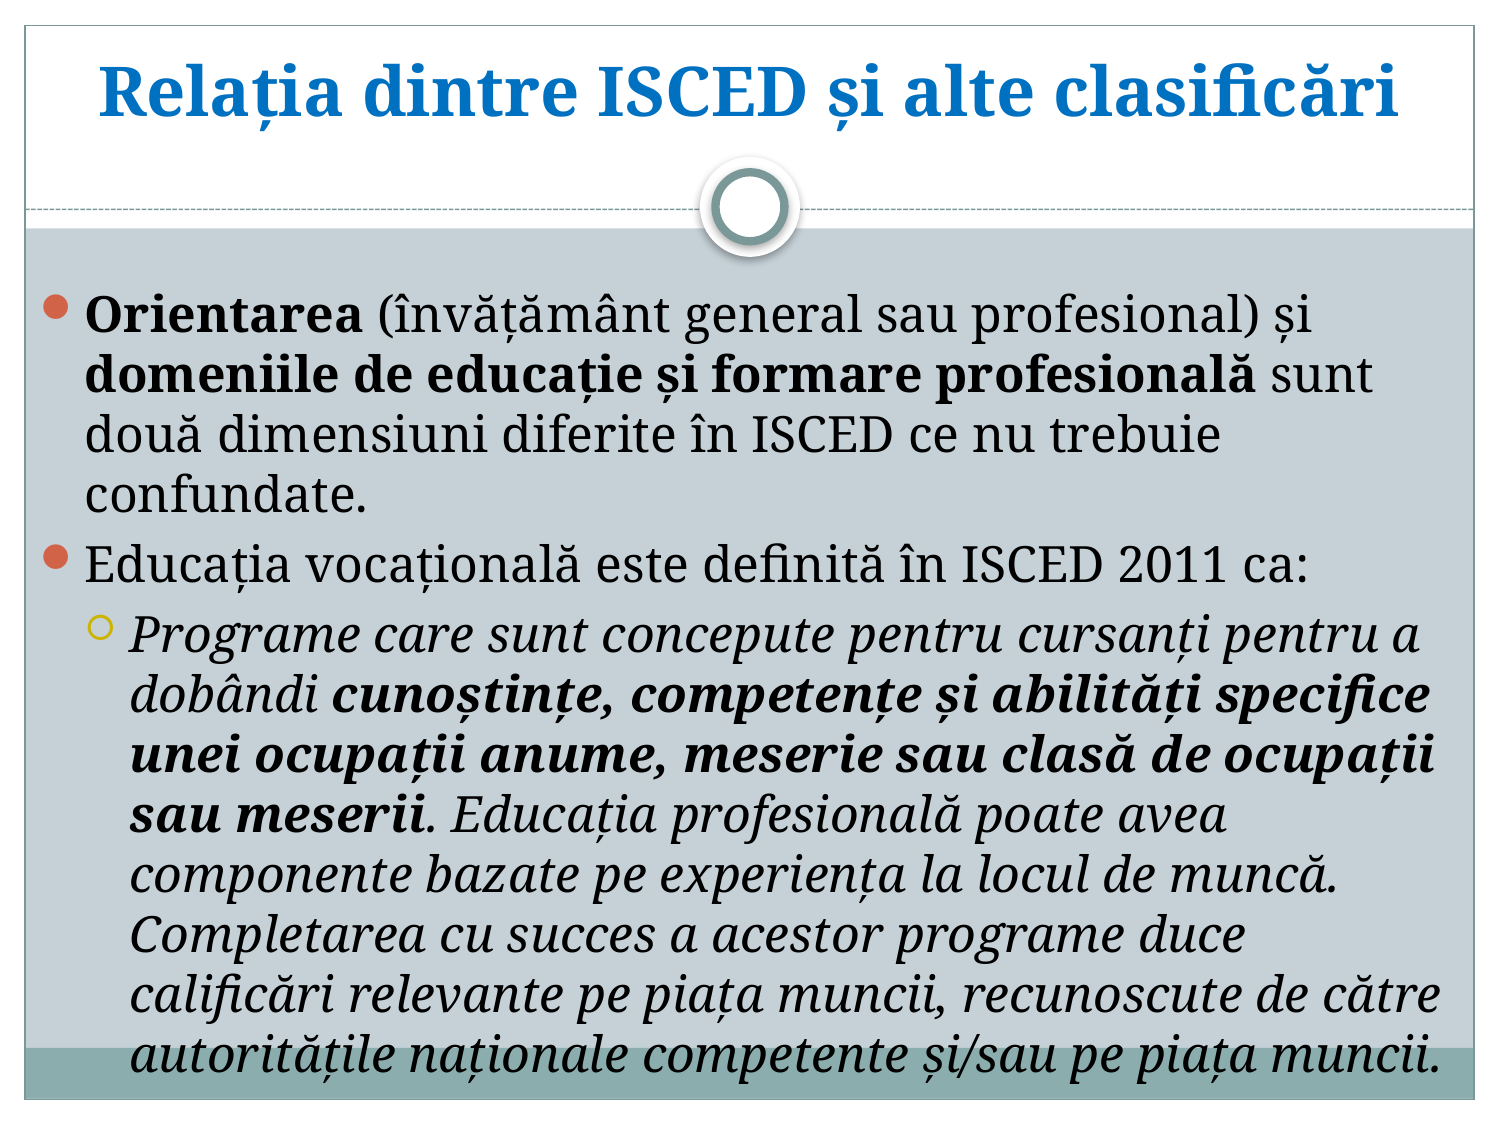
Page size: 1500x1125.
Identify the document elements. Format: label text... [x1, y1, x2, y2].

list Orientarea (învățământ general sau profesional) și domeniile de educație și formare profesională sunt două dimensiuni diferite în ISCED ce nu trebuie confundate. Educația vocațională este definită în ISCED 2011 ca: Programe care sunt concepute pentru cursanți pentru a dobândi cunoștințe, competențe și abilități specifice unei ocupații anume, meserie sau clasă de ocupații sau meserii. Educația profesională poate avea componente bazate pe experiența la locul de muncă. Completarea cu succes a acestor programe duce calificări relevante pe piața muncii, recunoscute de către autoritățile naționale competente și/sau pe piața muncii. [24, 275, 1475, 1088]
title Relația dintre ISCED și alte clasificări [49, 37, 1450, 138]
